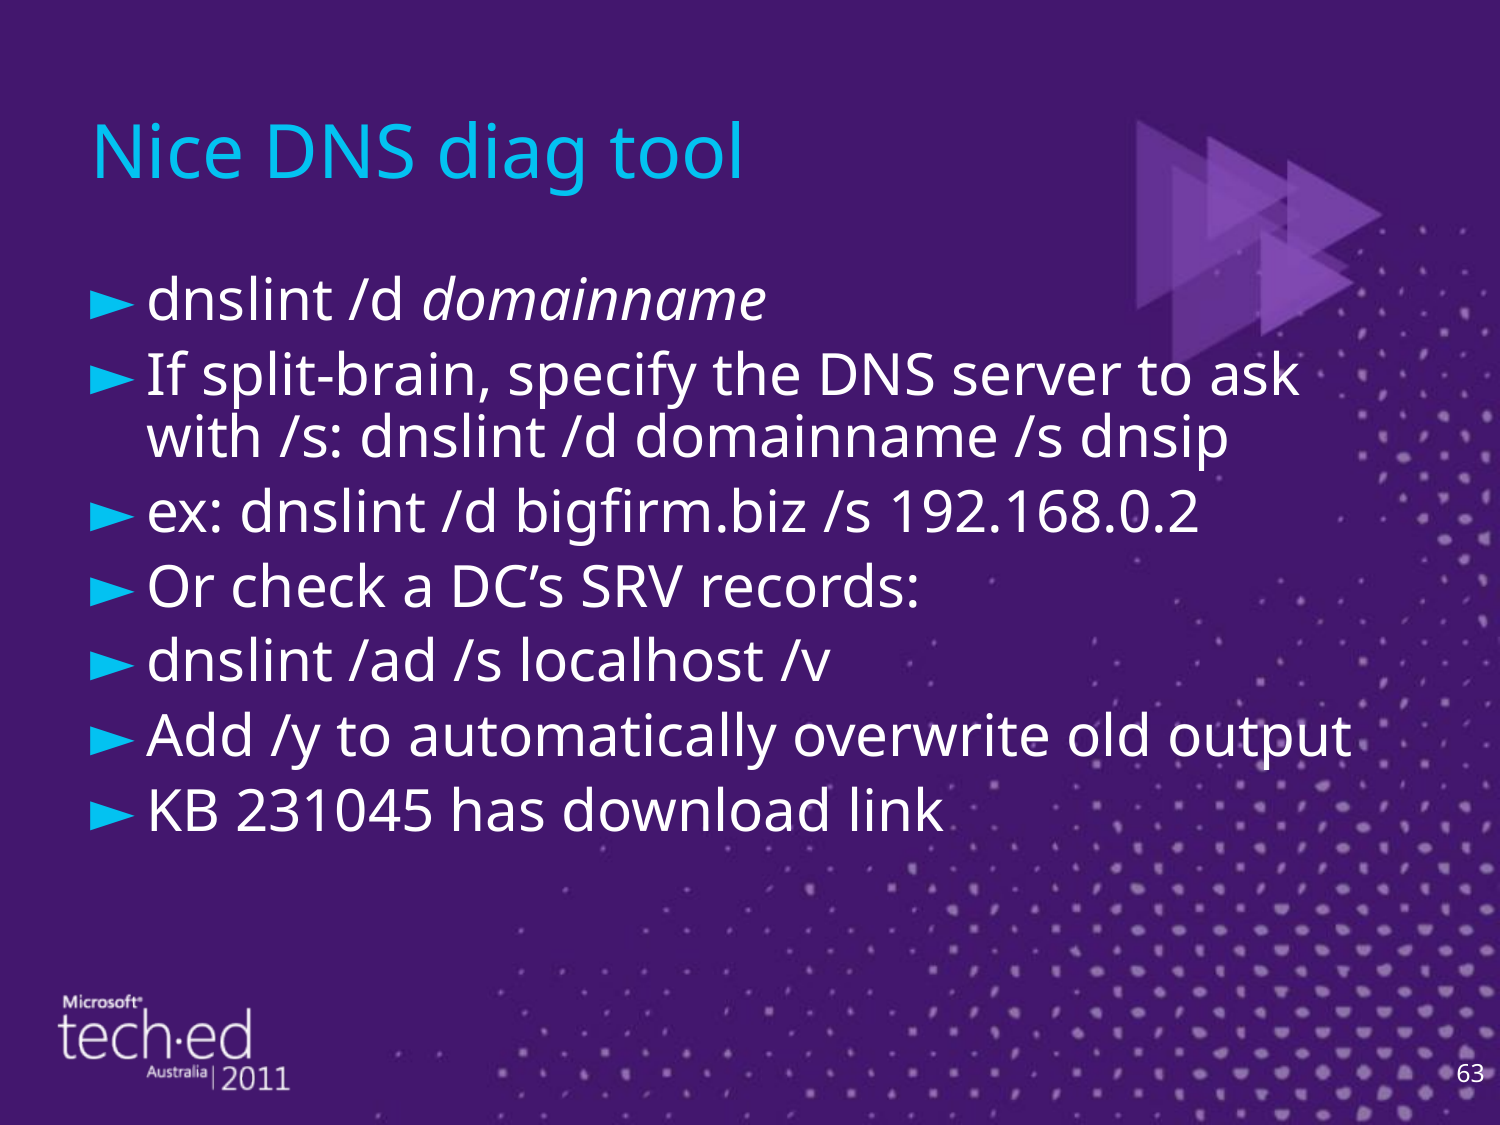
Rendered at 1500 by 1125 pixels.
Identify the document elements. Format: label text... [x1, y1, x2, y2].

title Nice DNS diag tool [75, 54, 1425, 243]
list dnslint /d domainname If split-brain, specify the DNS server to ask with /s: dnslint /d domainname /s dnsip ex: dnslint /d bigfirm.biz /s 192.168.0.2 Or check a DC’s SRV records: dnslint /ad /s localhost /v Add /y to automatically overwrite old output KB 231045 has download link [75, 262, 1425, 1005]
picture [0, 0, 1500, 1125]
slide_number 63 [1187, 1037, 1500, 1113]
